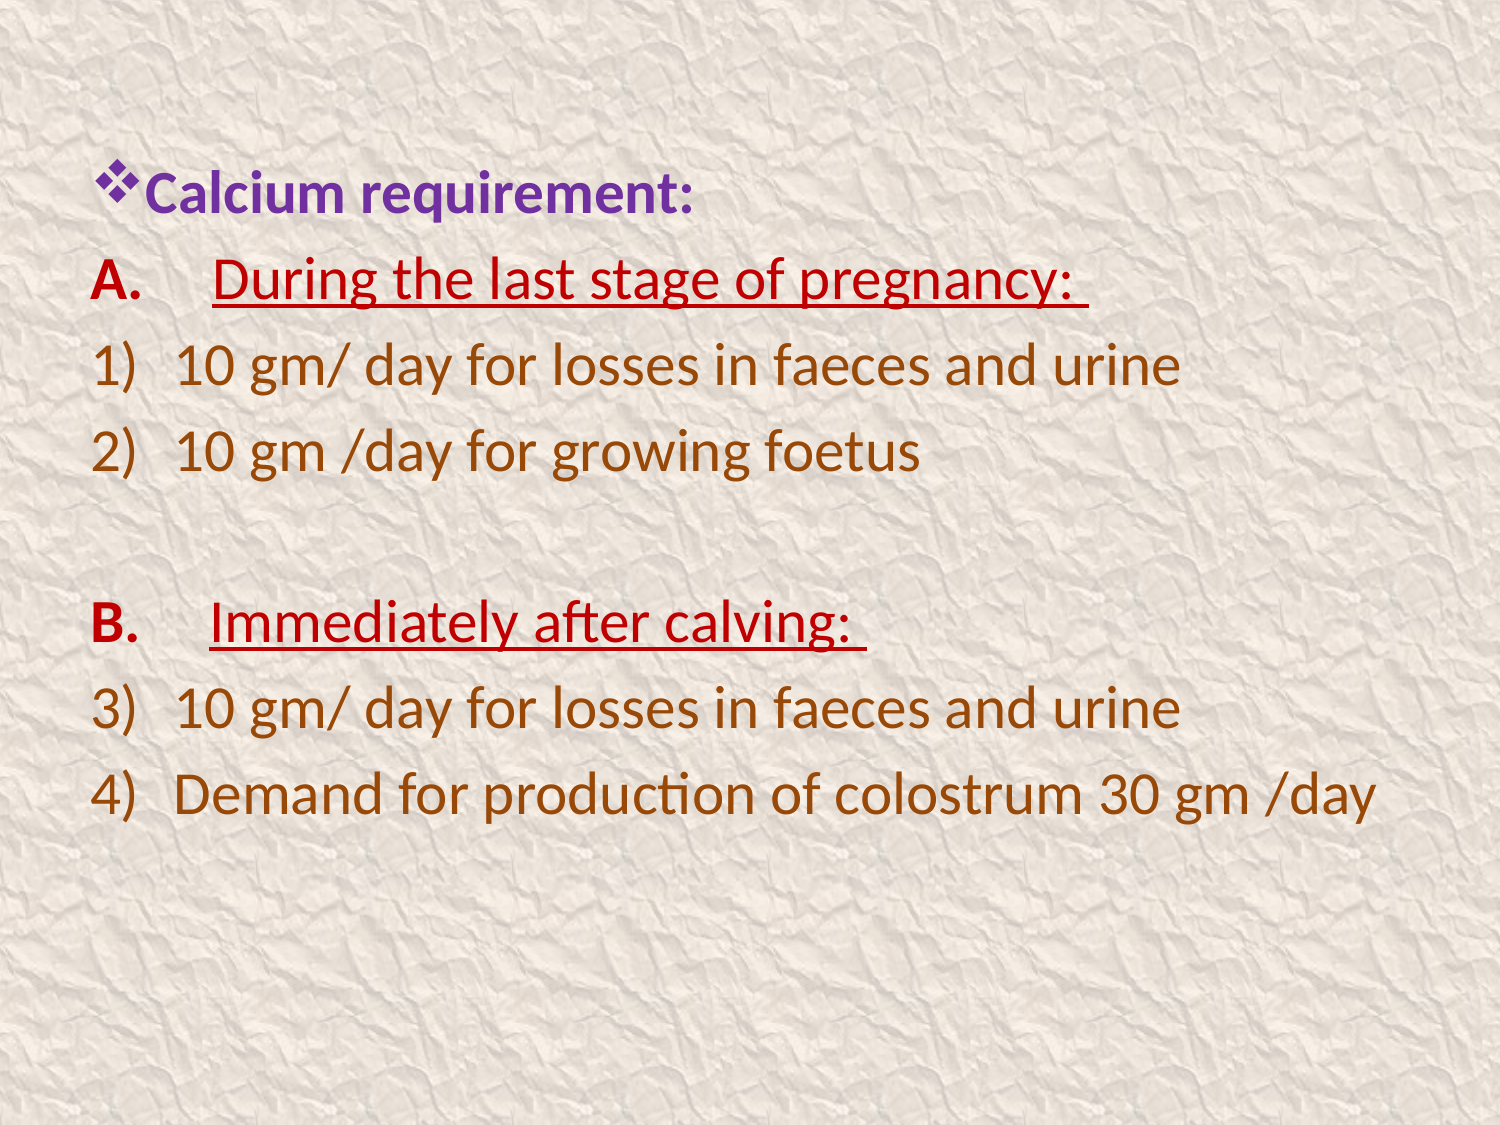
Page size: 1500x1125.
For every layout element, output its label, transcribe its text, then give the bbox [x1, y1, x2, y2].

list Calcium requirement: A. During the last stage of pregnancy: 10 gm/ day for losses in faeces and urine 10 gm /day for growing foetus B. Immediately after calving: 10 gm/ day for losses in faeces and urine Demand for production of colostrum 30 gm /day [75, 145, 1425, 888]
